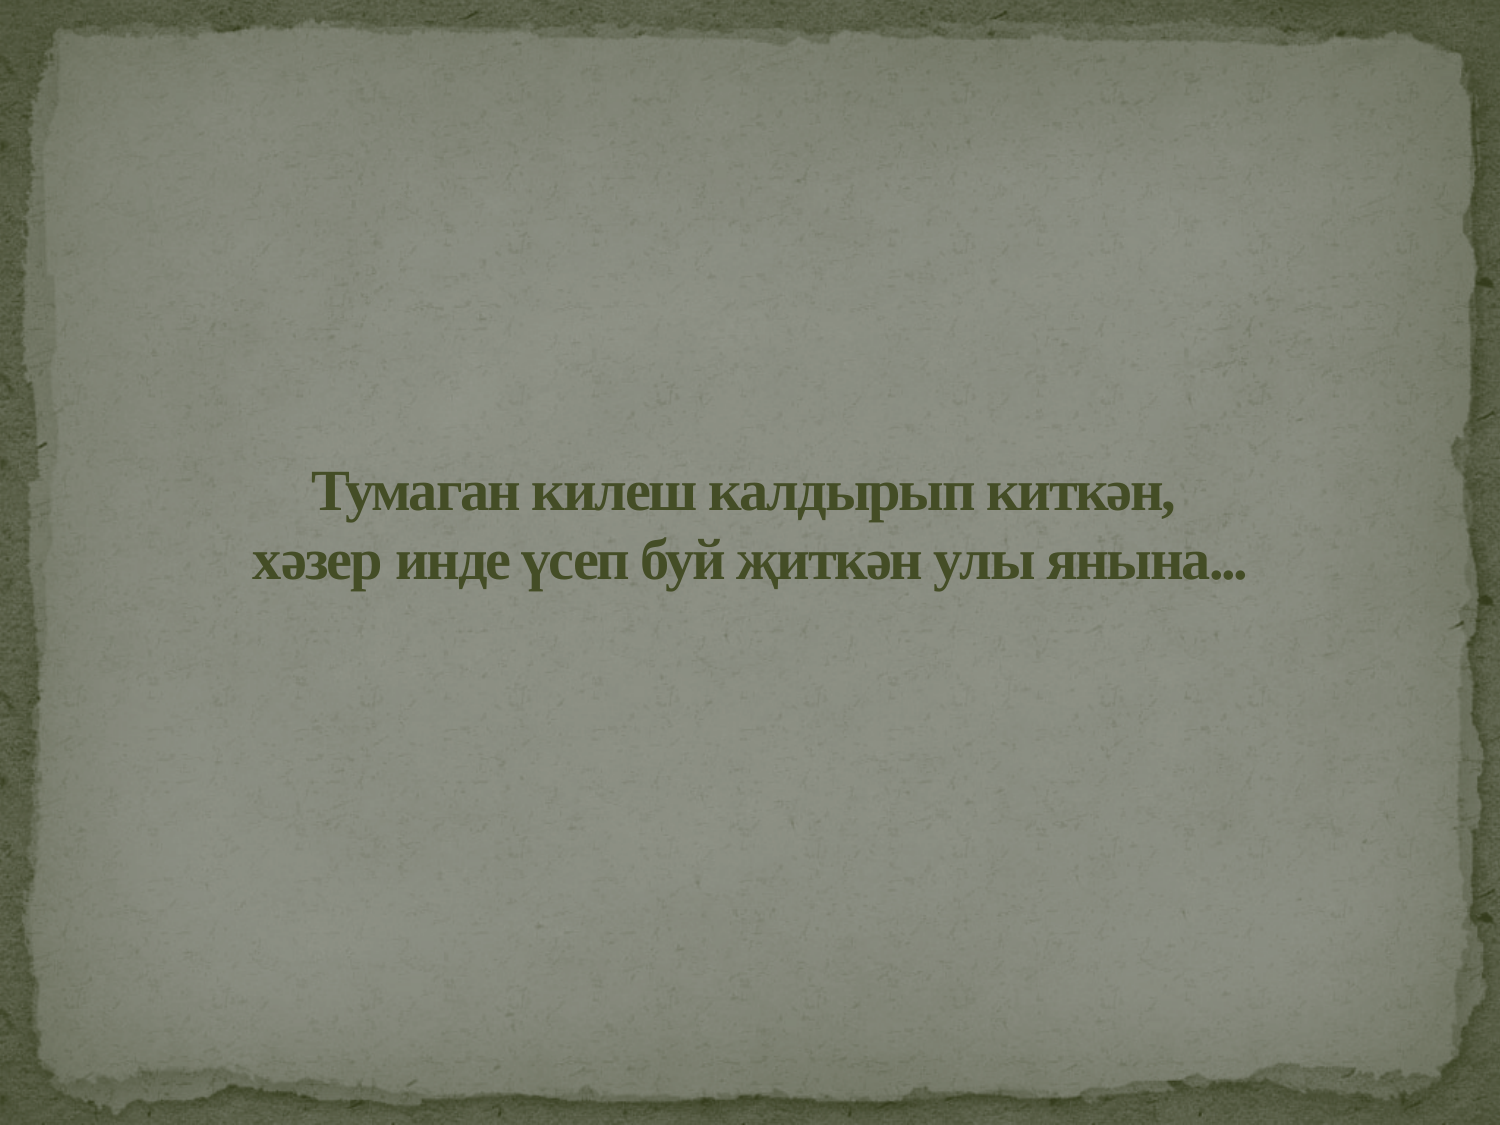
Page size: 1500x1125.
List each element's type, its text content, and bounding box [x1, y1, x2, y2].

title Тумаган килеш калдырып киткән, хәзер инде үсеп буй җиткән улы янына... [100, 361, 1401, 669]
